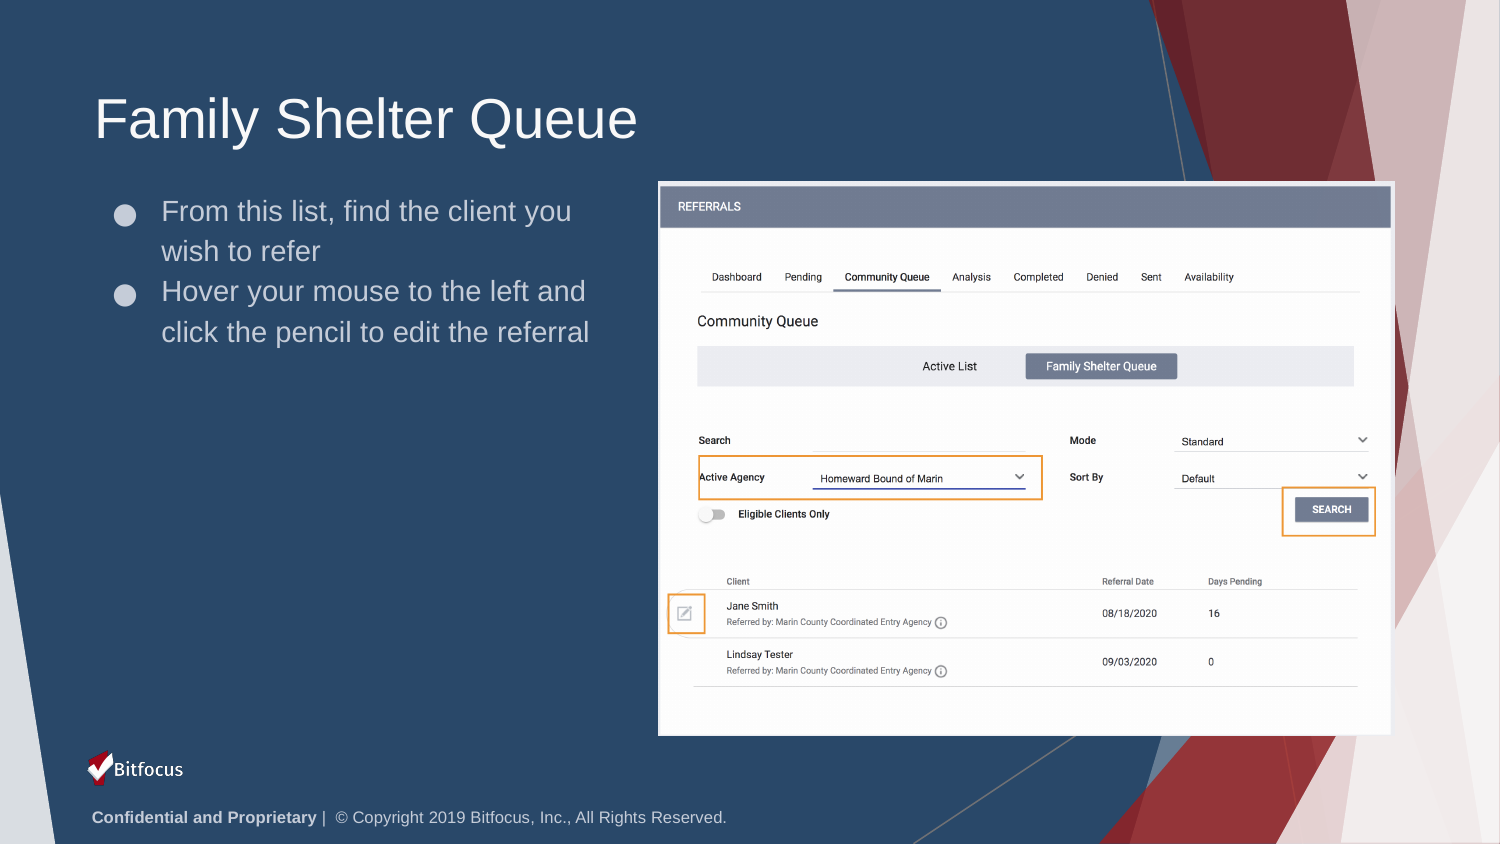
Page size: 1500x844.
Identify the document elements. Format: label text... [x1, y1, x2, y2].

picture [85, 748, 188, 788]
picture [658, 181, 1396, 737]
title Family Shelter Queue [83, 76, 1141, 240]
list From this list, find the client you wish to refer Hover your mouse to the left and click the pencil to edit the referral [75, 181, 628, 683]
